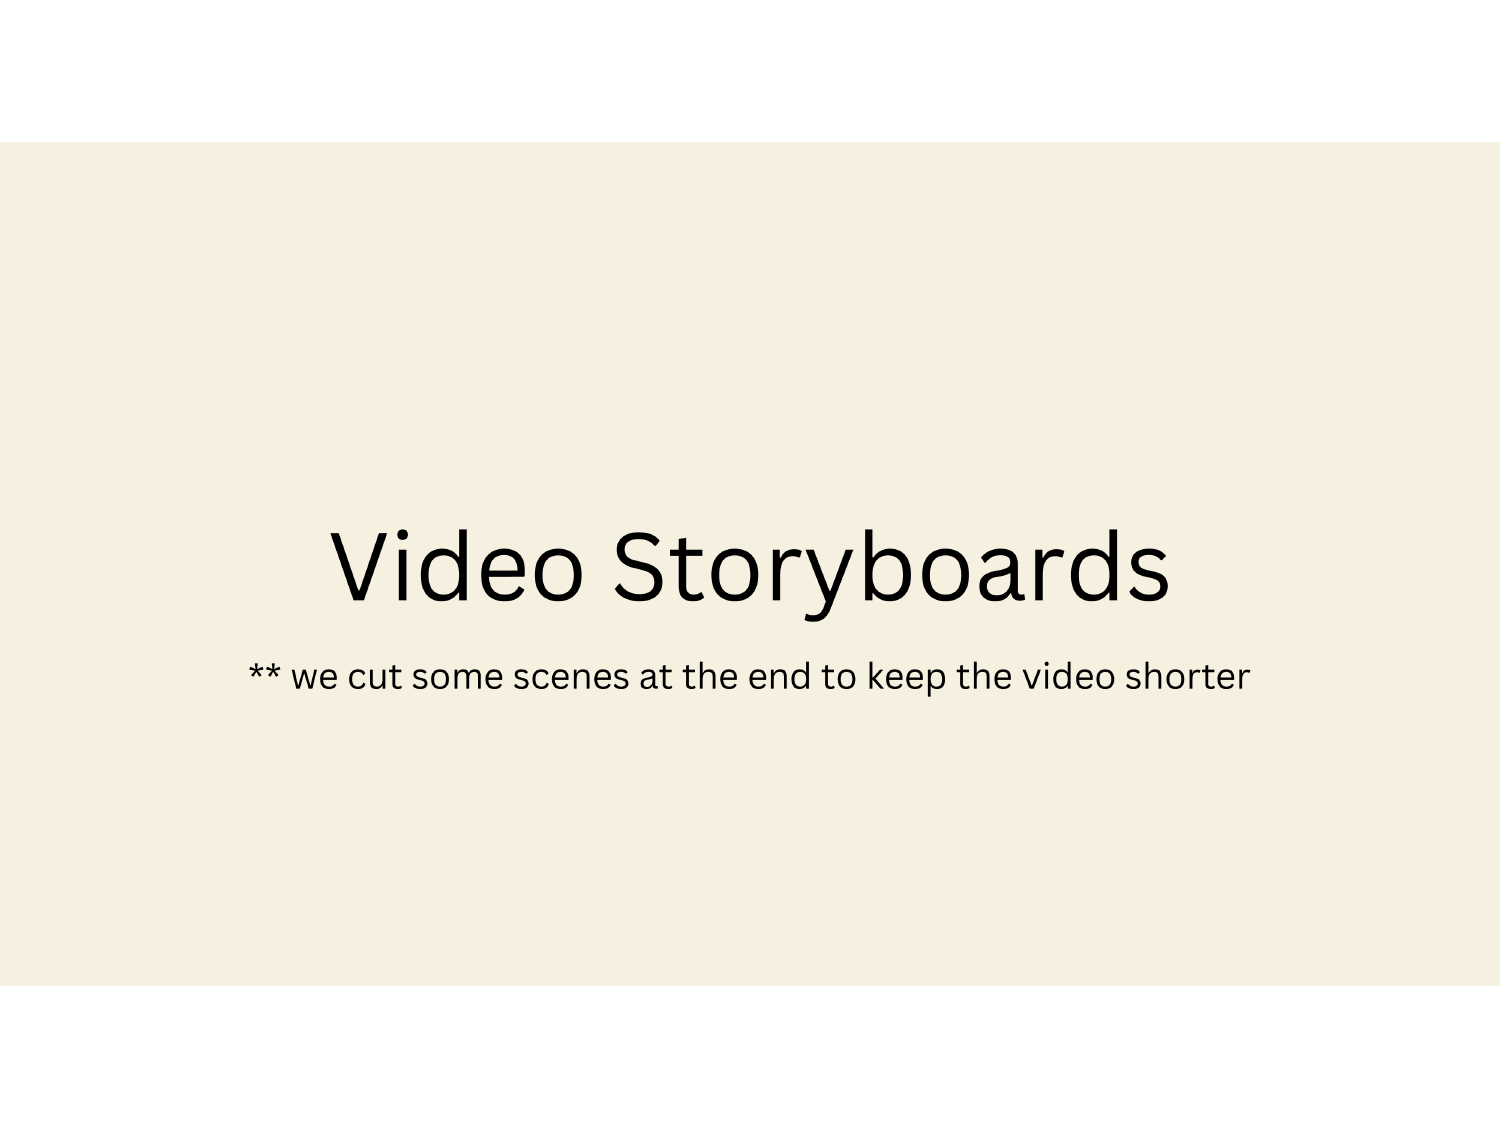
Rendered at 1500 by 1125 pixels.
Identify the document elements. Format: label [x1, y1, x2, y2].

picture [0, 141, 1500, 987]
